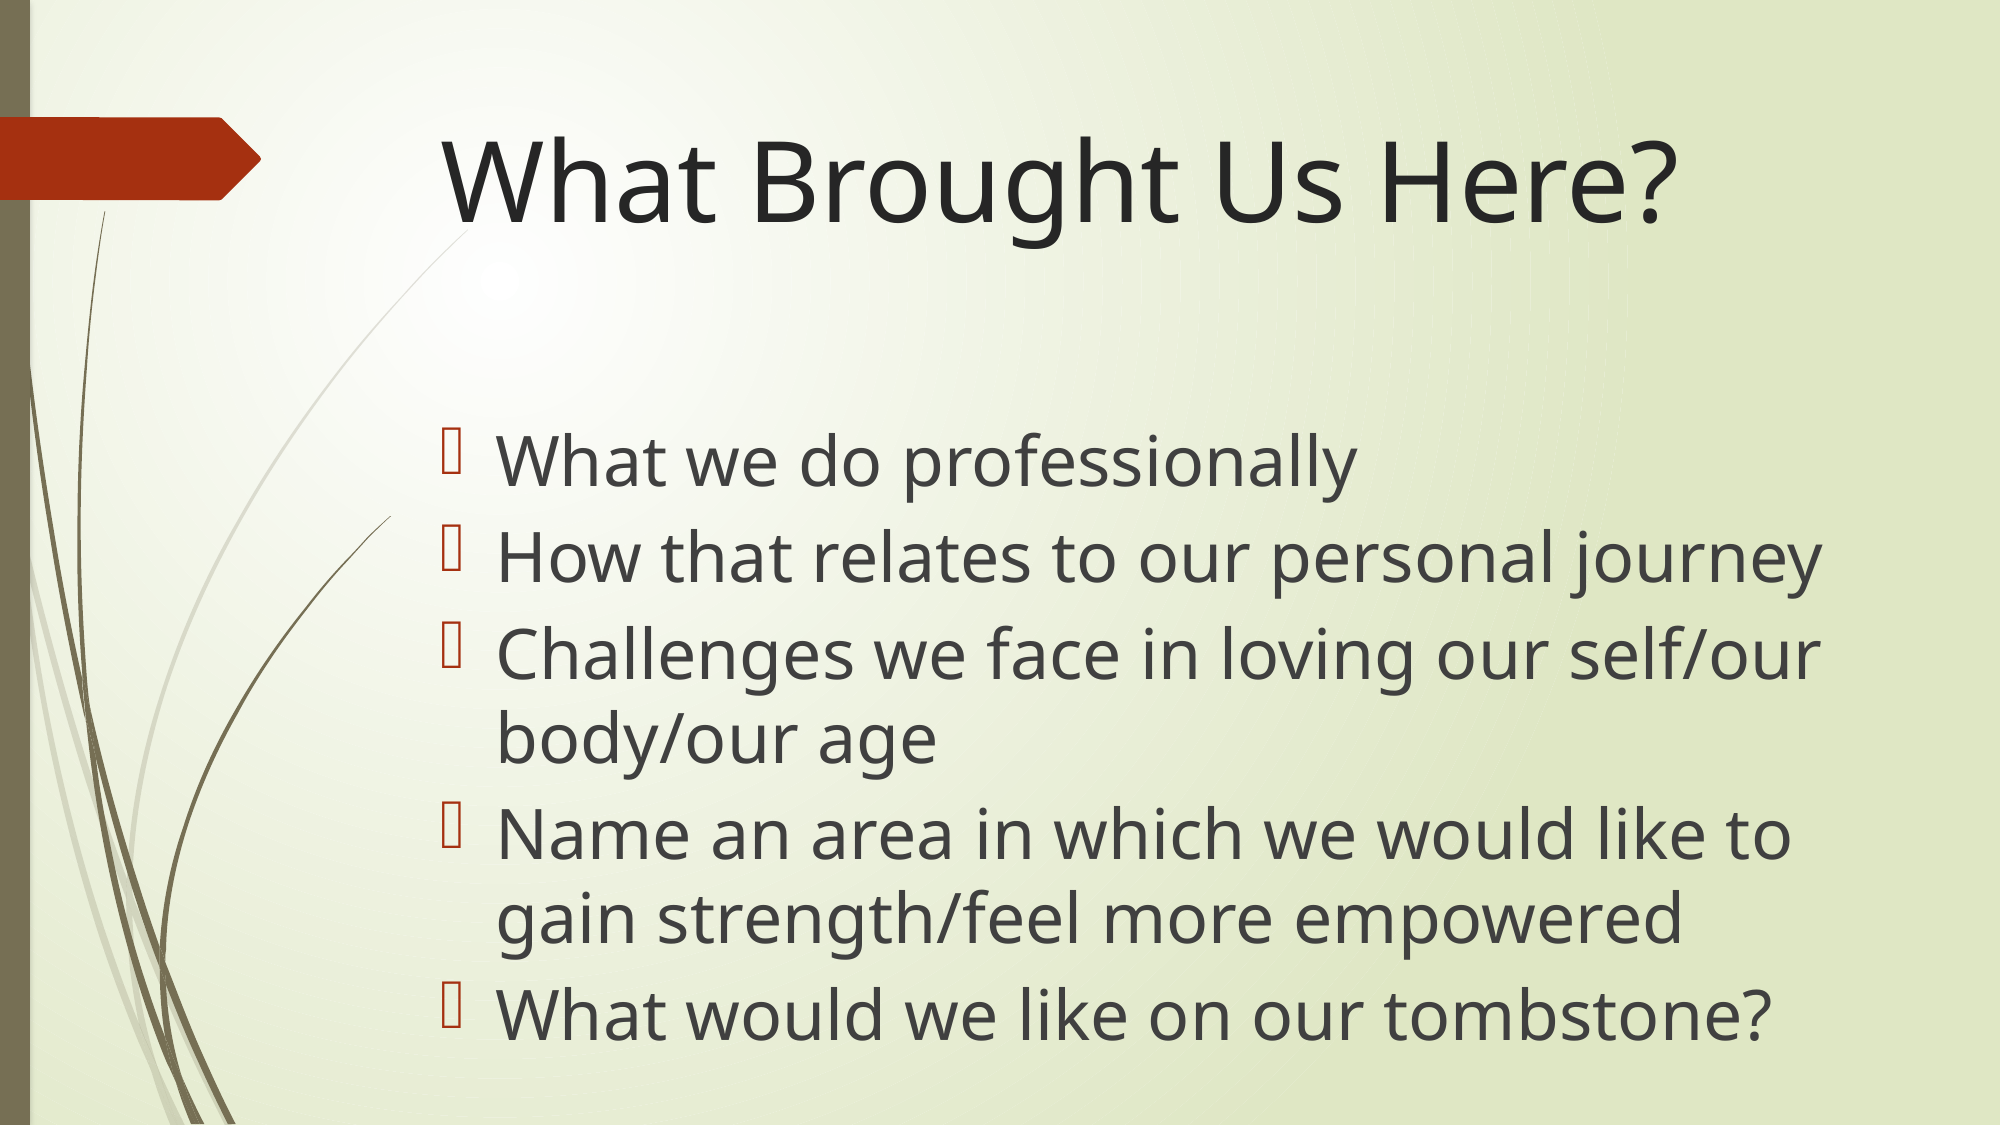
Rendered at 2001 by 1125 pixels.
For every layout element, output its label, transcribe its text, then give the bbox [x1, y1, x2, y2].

list What we do professionally How that relates to our personal journey Challenges we face in loving our self/our body/our age Name an area in which we would like to gain strength/feel more empowered What would we like on our tombstone? [424, 409, 1888, 1078]
title What Brought Us Here? [425, 102, 1888, 313]
